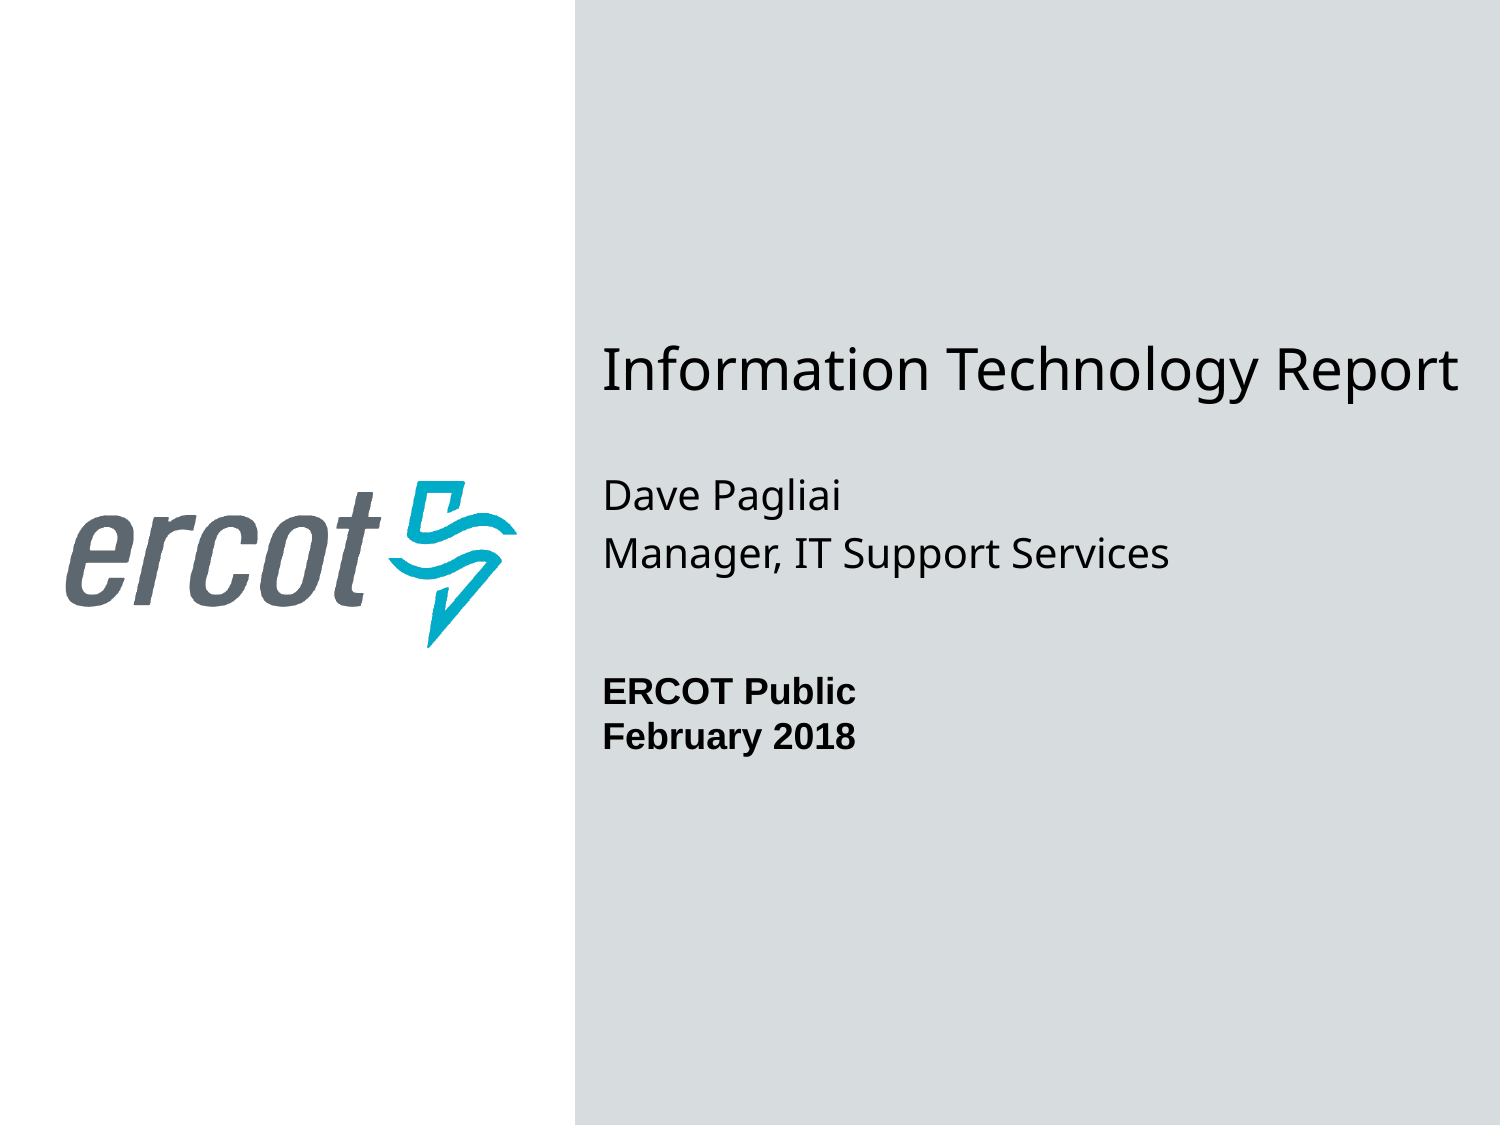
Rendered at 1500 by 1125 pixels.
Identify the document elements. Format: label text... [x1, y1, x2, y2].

picture [56, 471, 525, 654]
text_box Information Technology Report Dave Pagliai Manager, IT Support Services ERCOT Public February 2018 [587, 324, 1500, 810]
